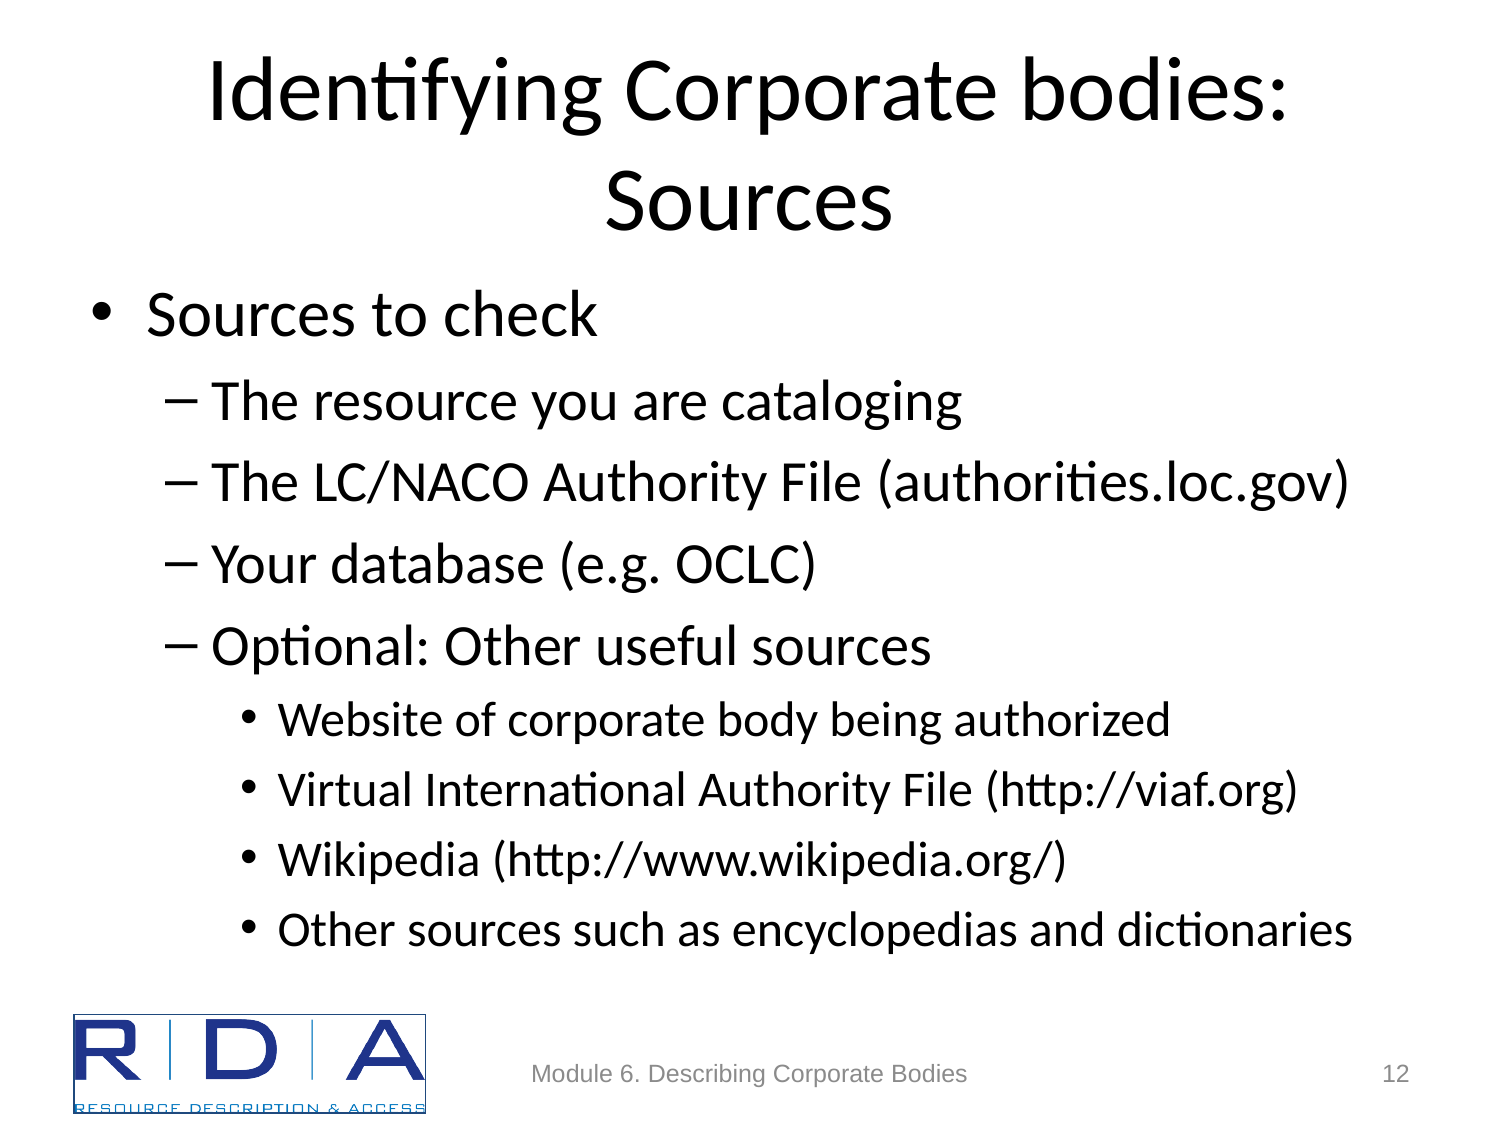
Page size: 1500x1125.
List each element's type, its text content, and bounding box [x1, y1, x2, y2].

title Identifying Corporate bodies: Sources [75, 45, 1425, 233]
list Sources to check The resource you are cataloging The LC/NACO Authority File (authorities.loc.gov) Your database (e.g. OCLC) Optional: Other useful sources Website of corporate body being authorized Virtual International Authority File (http://viaf.org) Wikipedia (http://www.wikipedia.org/) Other sources such as encyclopedias and dictionaries [75, 262, 1425, 1005]
footer Module 6. Describing Corporate Bodies [512, 1042, 988, 1103]
slide_number 12 [1074, 1042, 1425, 1103]
picture [75, 1015, 425, 1112]
